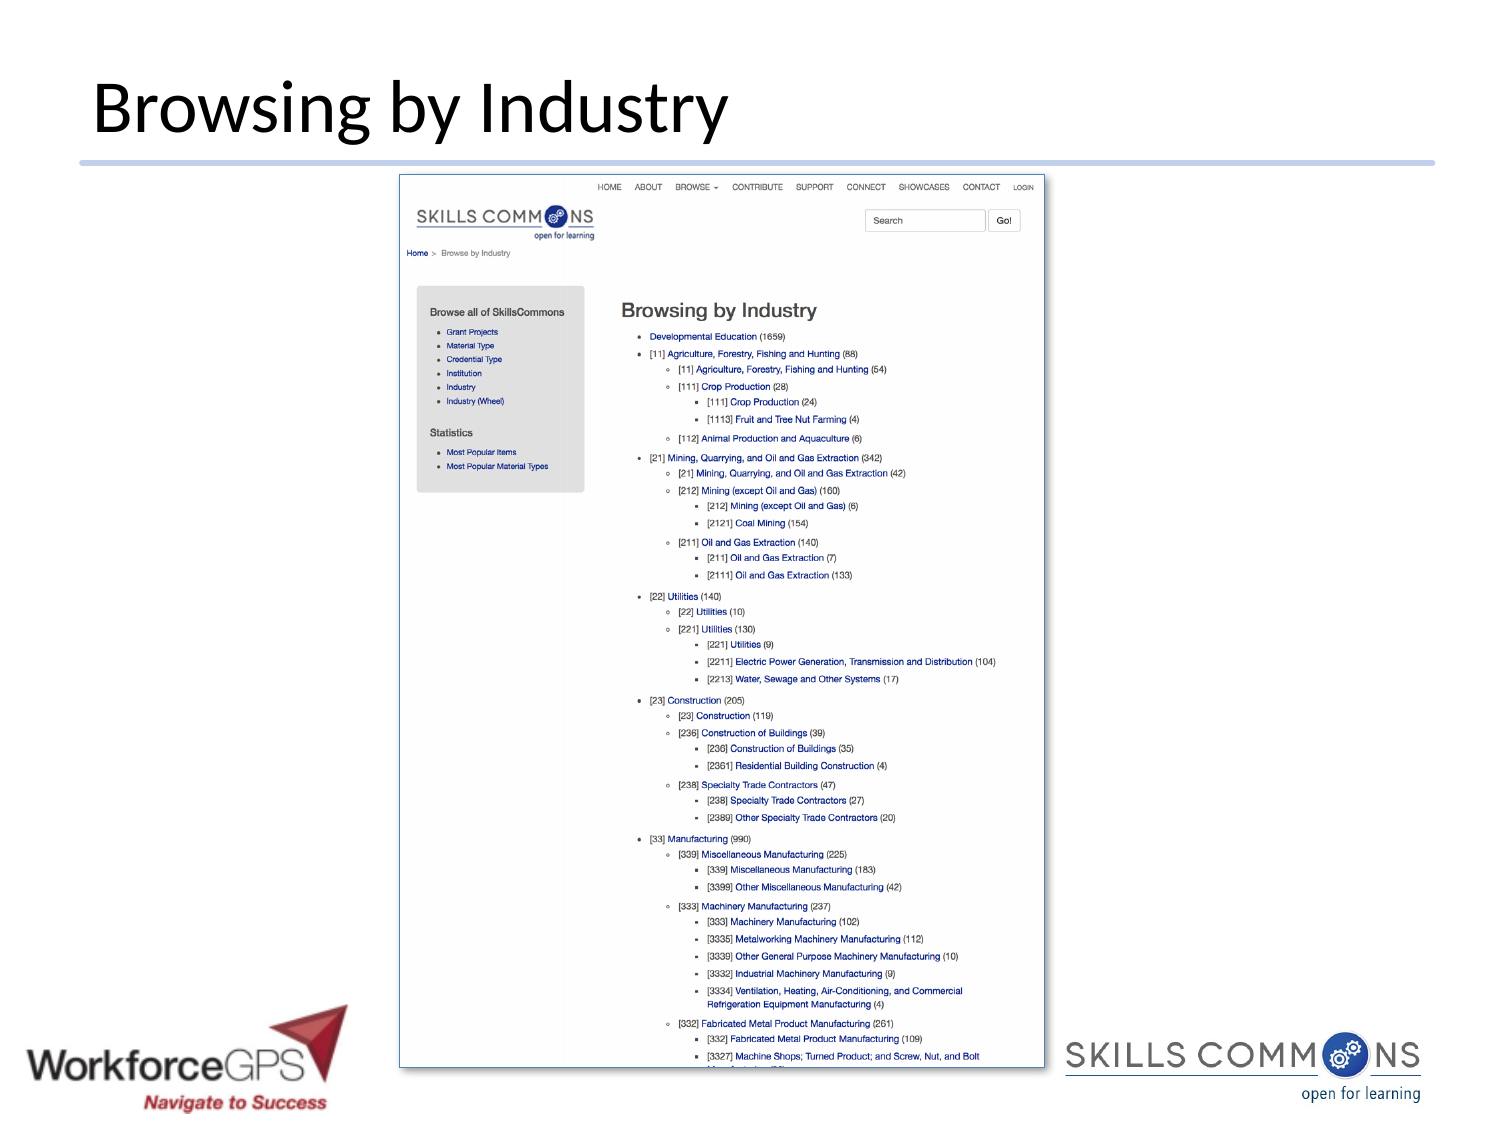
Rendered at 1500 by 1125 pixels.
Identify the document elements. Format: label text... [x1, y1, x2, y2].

text_box Browsing by Industry [77, 49, 746, 155]
picture [1057, 1024, 1433, 1113]
text_box Browsing by Industry [37, 37, 1113, 193]
picture [399, 174, 1045, 1068]
picture [24, 1004, 351, 1114]
